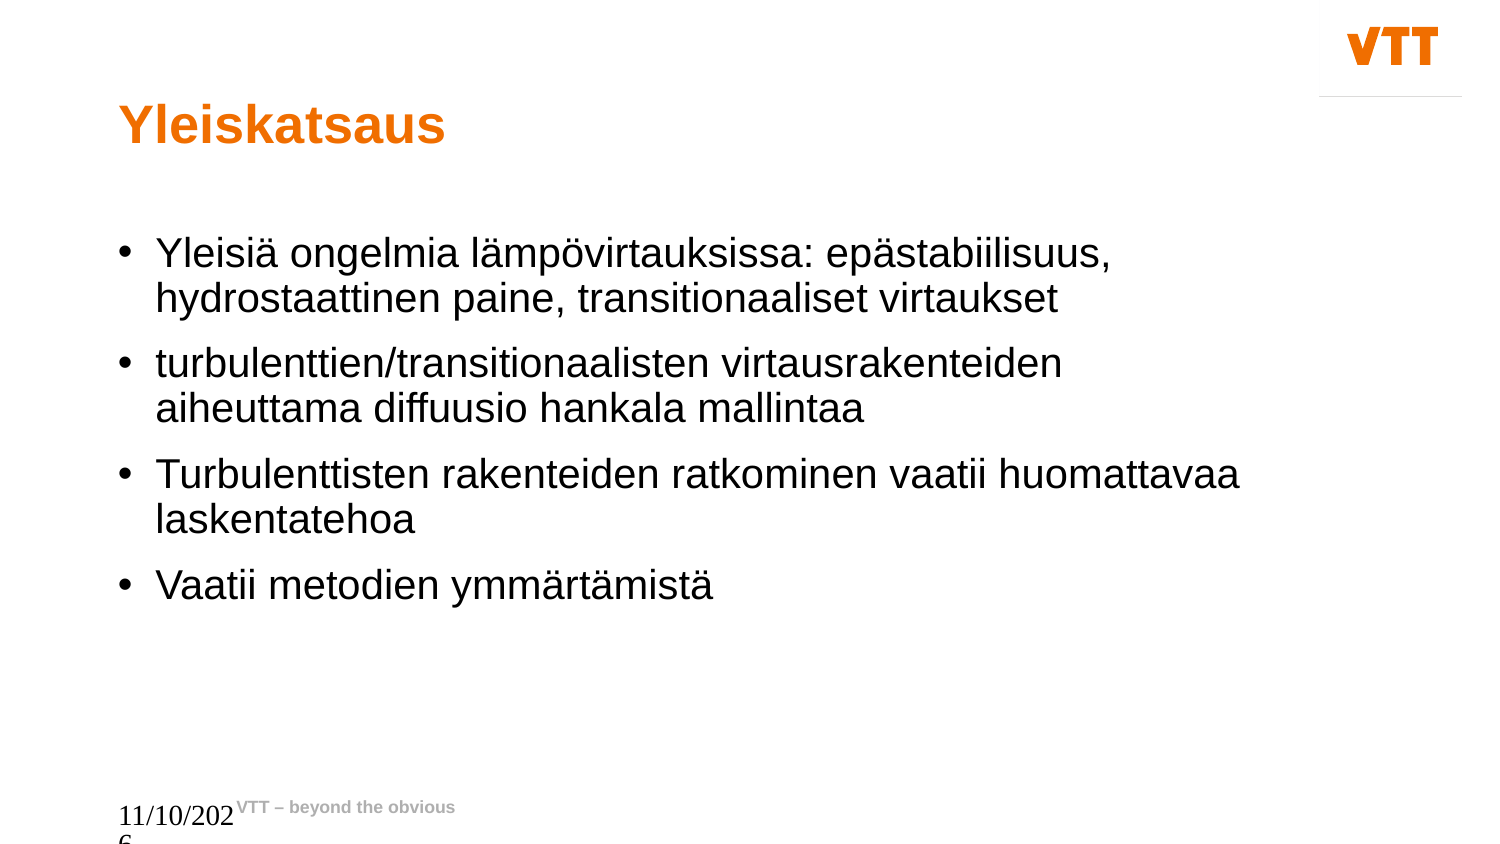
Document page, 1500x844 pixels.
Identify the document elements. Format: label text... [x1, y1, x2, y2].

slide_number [118, 796, 236, 844]
title Yleiskatsaus [118, 96, 1258, 219]
list Yleisiä ongelmia lämpövirtauksissa: epästabiilisuus, hydrostaattinen paine, transitionaaliset virtaukset turbulenttien/transitionaalisten virtausrakenteiden aiheuttama diffuusio hankala mallintaa Turbulenttisten rakenteiden ratkominen vaatii huomattavaa laskentatehoa Vaatii metodien ymmärtämistä [117, 170, 1258, 759]
footer VTT – beyond the obvious [236, 796, 1341, 844]
